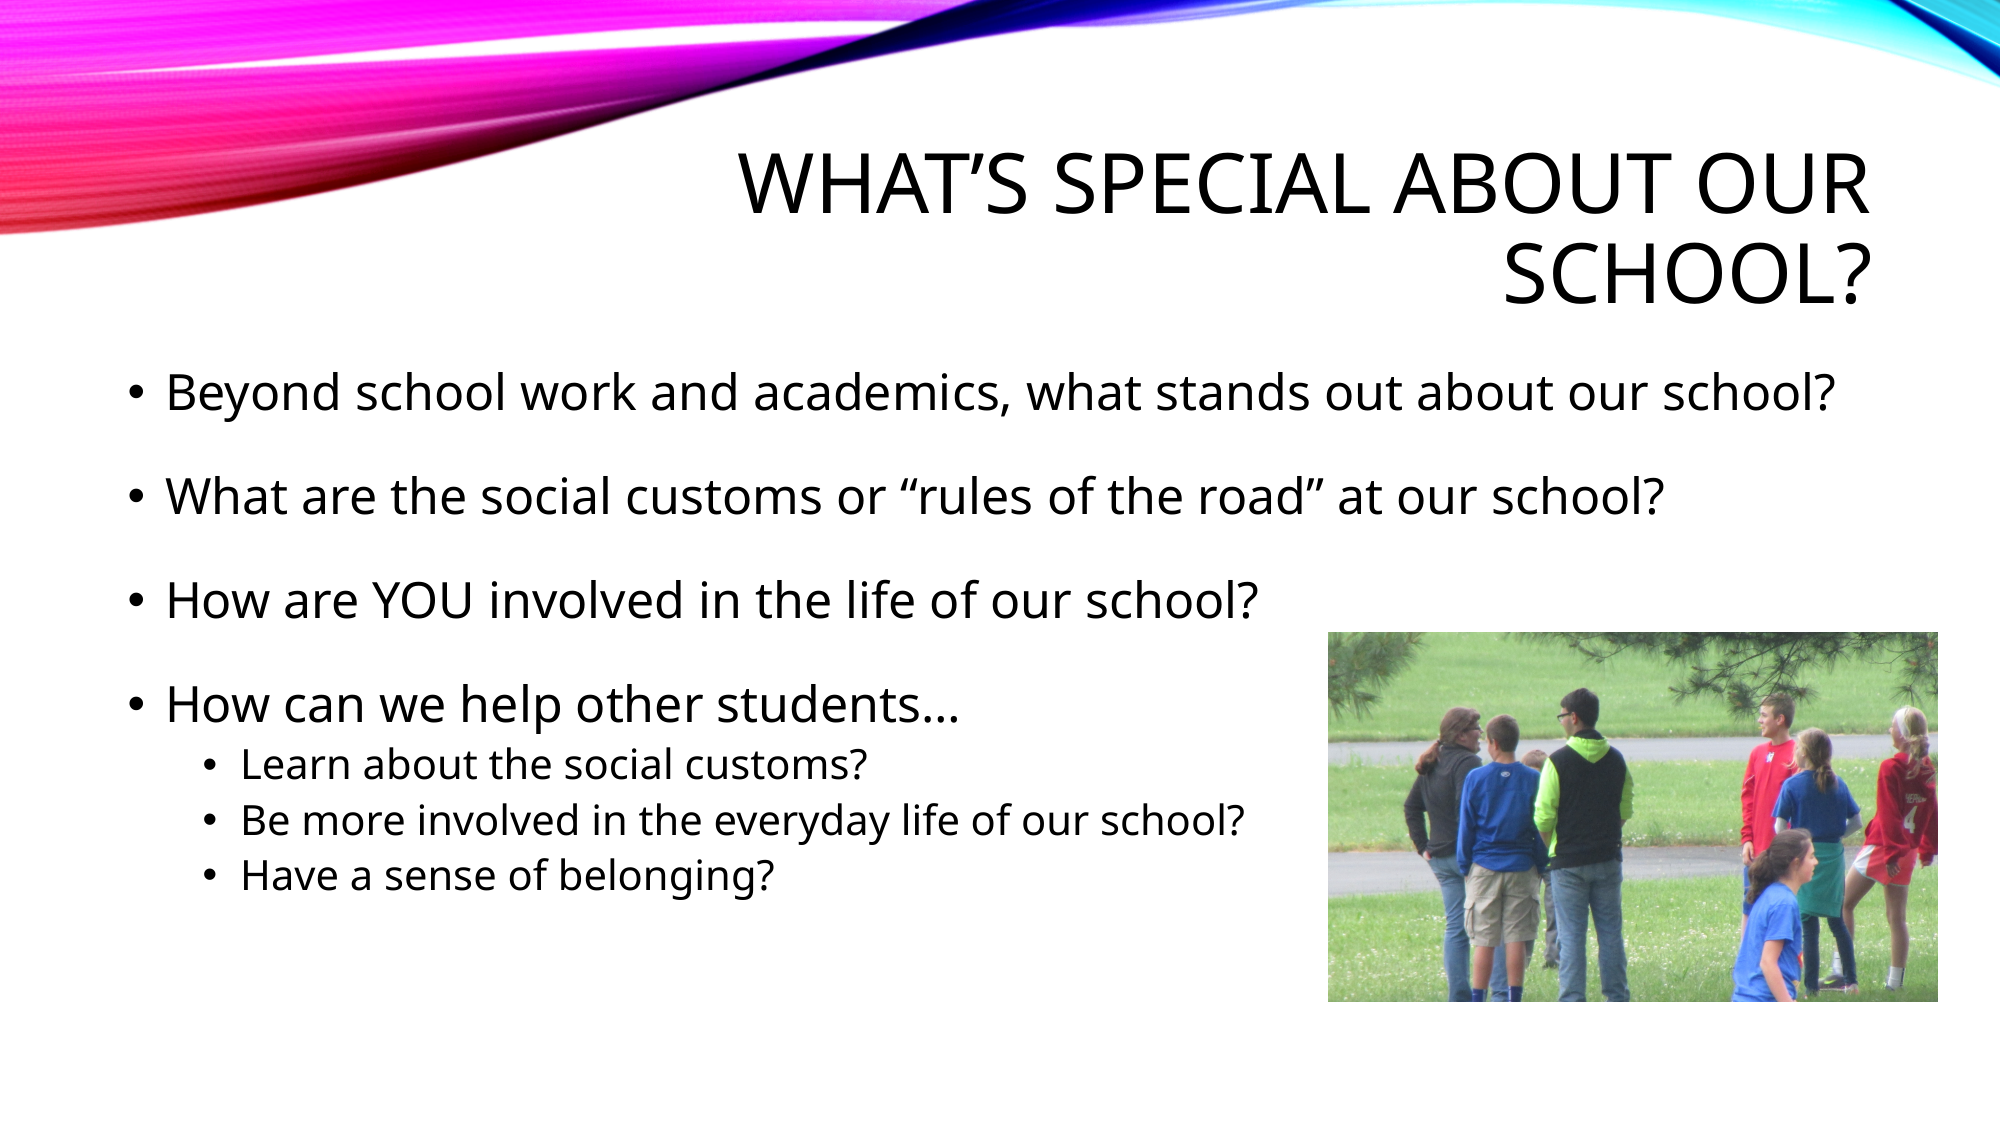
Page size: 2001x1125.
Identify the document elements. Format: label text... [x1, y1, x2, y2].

picture [0, 0, 2000, 237]
title What’s special about our school? [474, 125, 1888, 338]
picture [1910, 0, 2000, 45]
picture [1890, 0, 2000, 75]
picture [1328, 632, 1938, 1002]
list Beyond school work and academics, what stands out about our school? What are the social customs or “rules of the road” at our school? How are YOU involved in the life of our school? How can we help other students… Learn about the social customs? Be more involved in the everyday life of our school? Have a sense of belonging? [112, 360, 1888, 1021]
